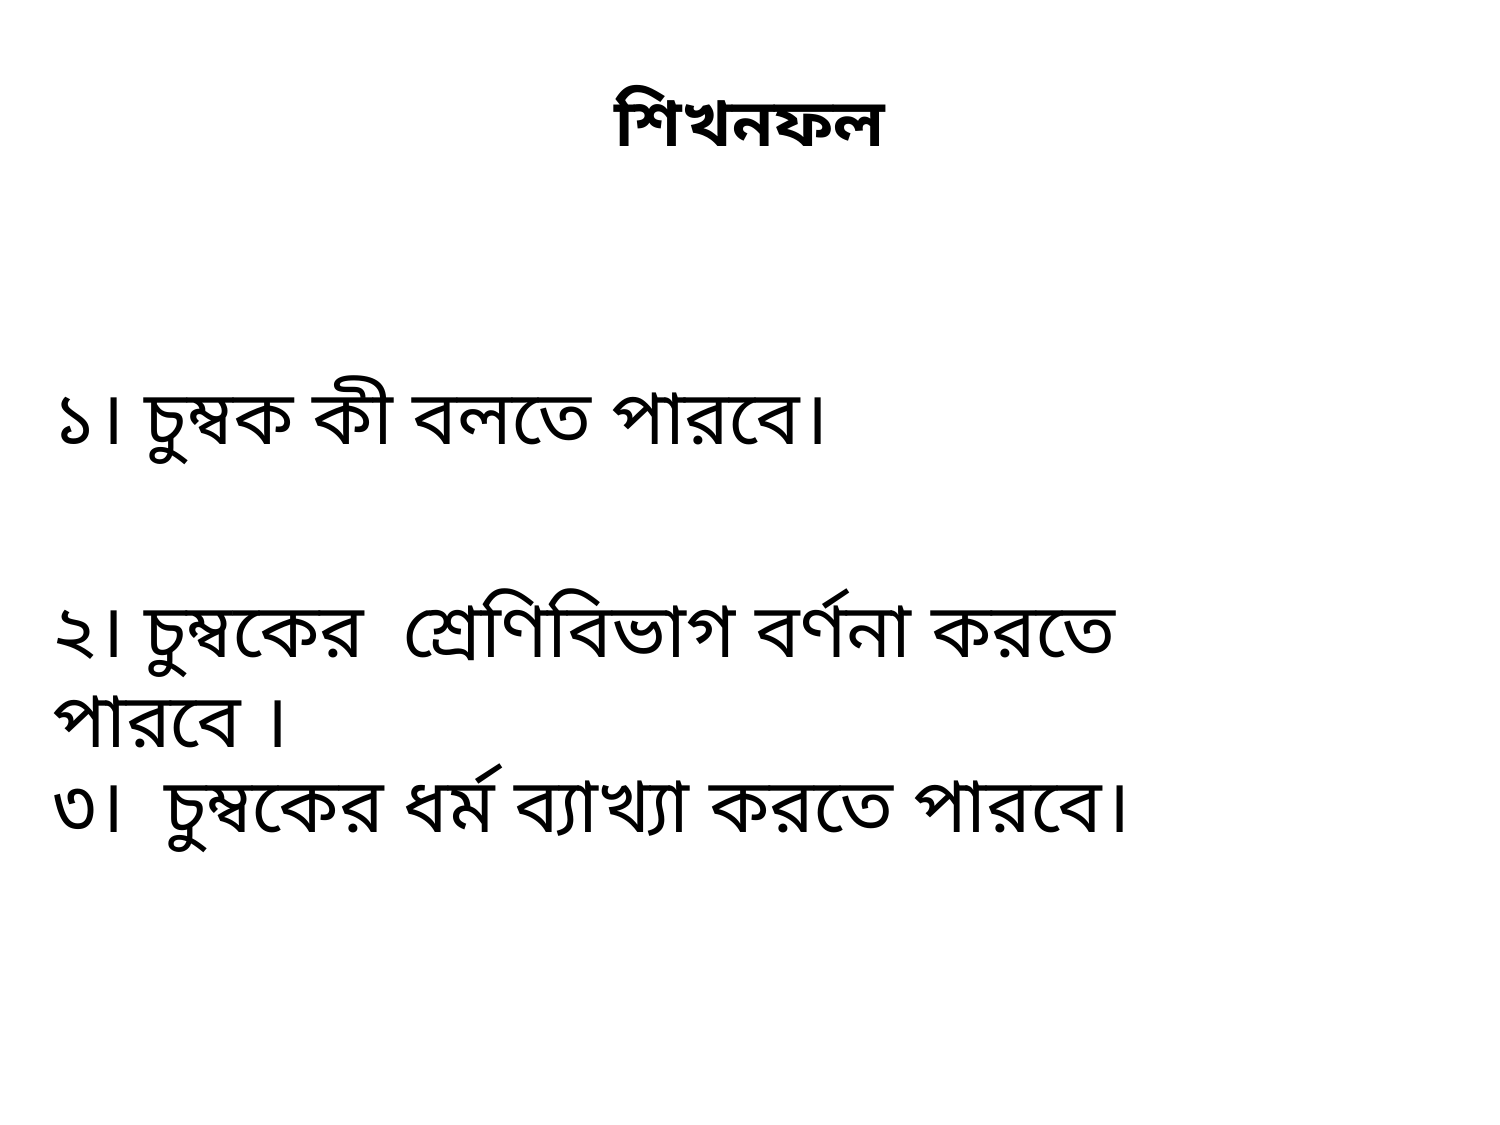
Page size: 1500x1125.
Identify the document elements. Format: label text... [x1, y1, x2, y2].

text_box ৩। চুম্বকের ধর্ম ব্যাখ্যা করতে পারবে। [37, 749, 1488, 855]
text_box ১। চুম্বক কী বলতে পারবে। [37, 362, 1063, 468]
text_box ২। চুম্বকের শ্রেণিবিভাগ বর্ণনা করতে পারবে । [37, 574, 1325, 749]
text_box শিখনফল [7, 72, 1493, 168]
